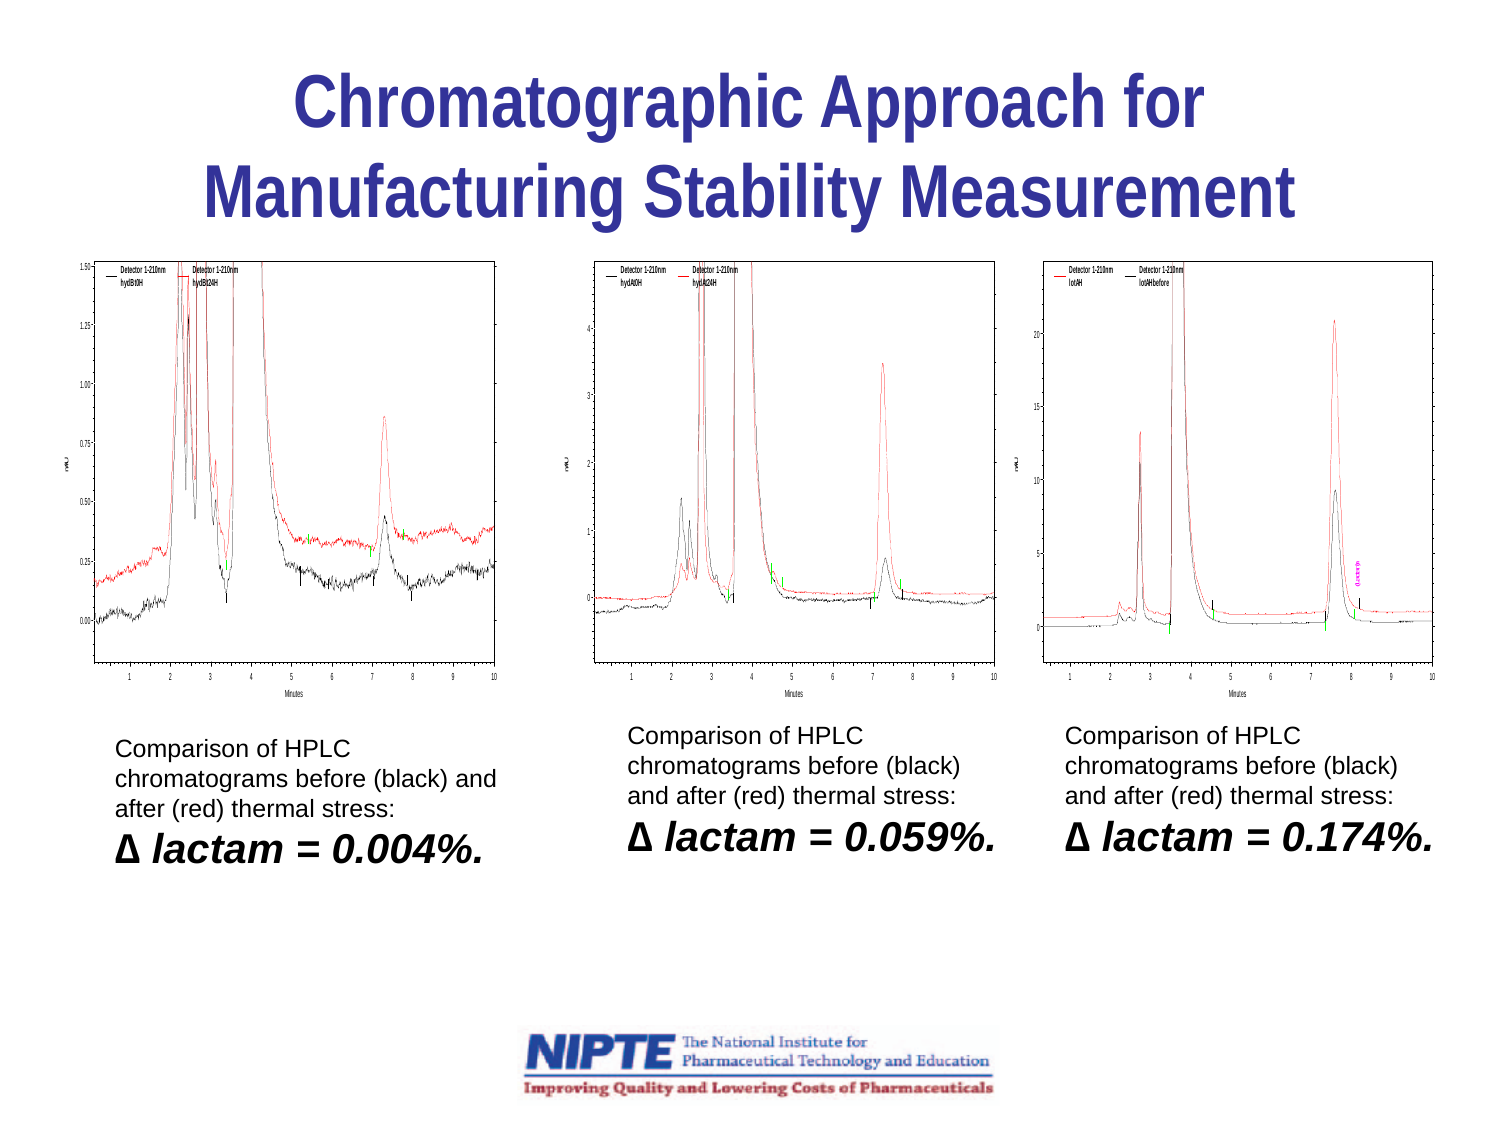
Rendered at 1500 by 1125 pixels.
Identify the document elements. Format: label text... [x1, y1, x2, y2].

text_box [1012, 237, 1463, 870]
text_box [62, 237, 526, 882]
picture [512, 1024, 1002, 1110]
title Chromatographic Approach for Manufacturing Stability Measurement [75, 45, 1425, 233]
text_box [562, 237, 1010, 870]
